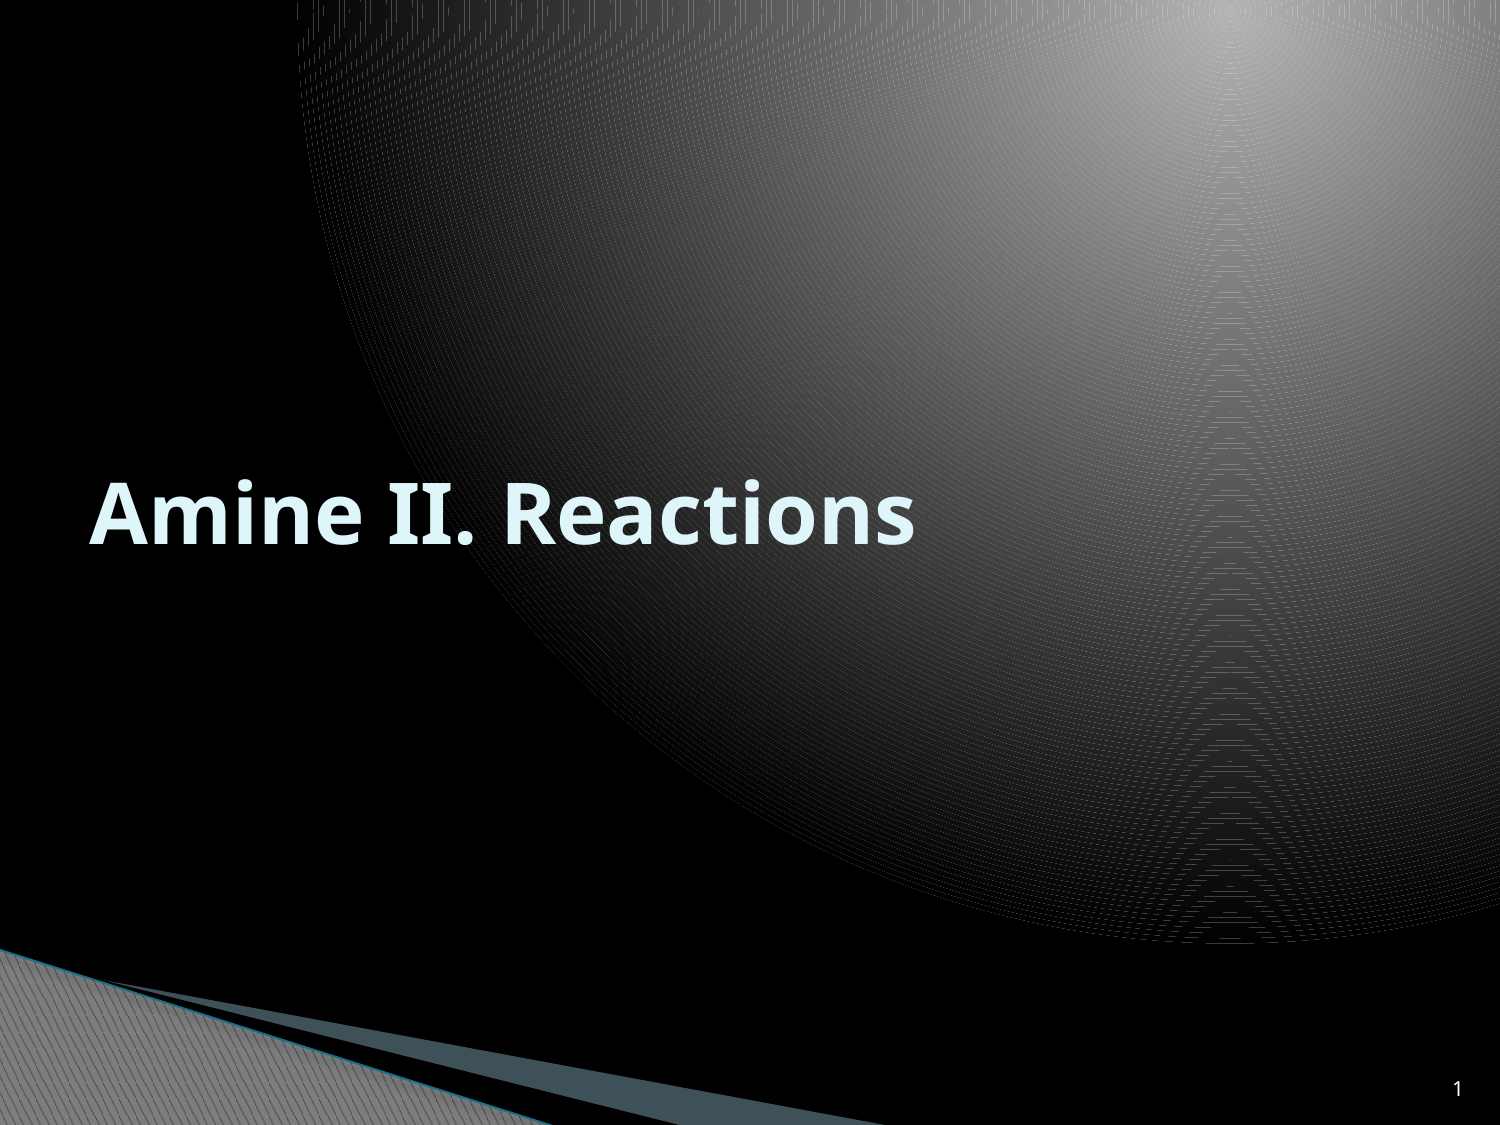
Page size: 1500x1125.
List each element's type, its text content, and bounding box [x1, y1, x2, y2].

slide_number 1 [1418, 1051, 1479, 1112]
title Amine II. Reactions [75, 45, 1425, 975]
picture [0, 952, 543, 1125]
